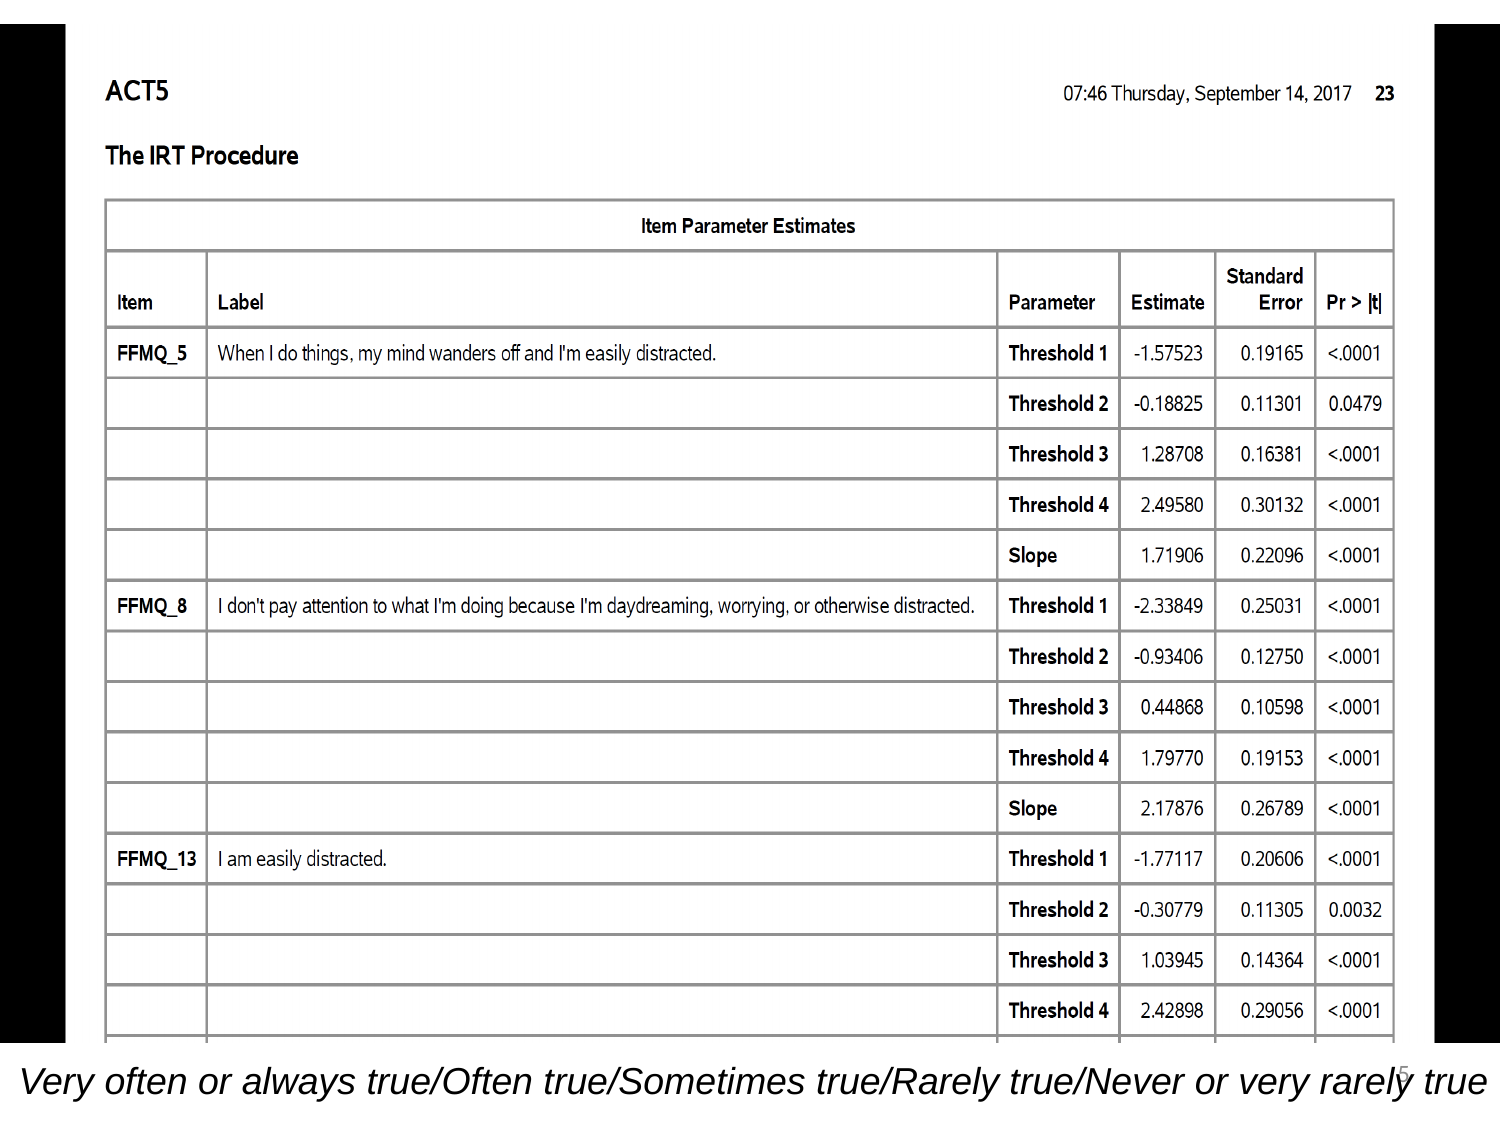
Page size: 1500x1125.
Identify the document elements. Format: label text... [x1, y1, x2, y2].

text_box Very often or always true/Often true/Sometimes true/Rarely true/Never or very rarely true [3, 1051, 1500, 1125]
picture [0, 24, 1500, 1043]
